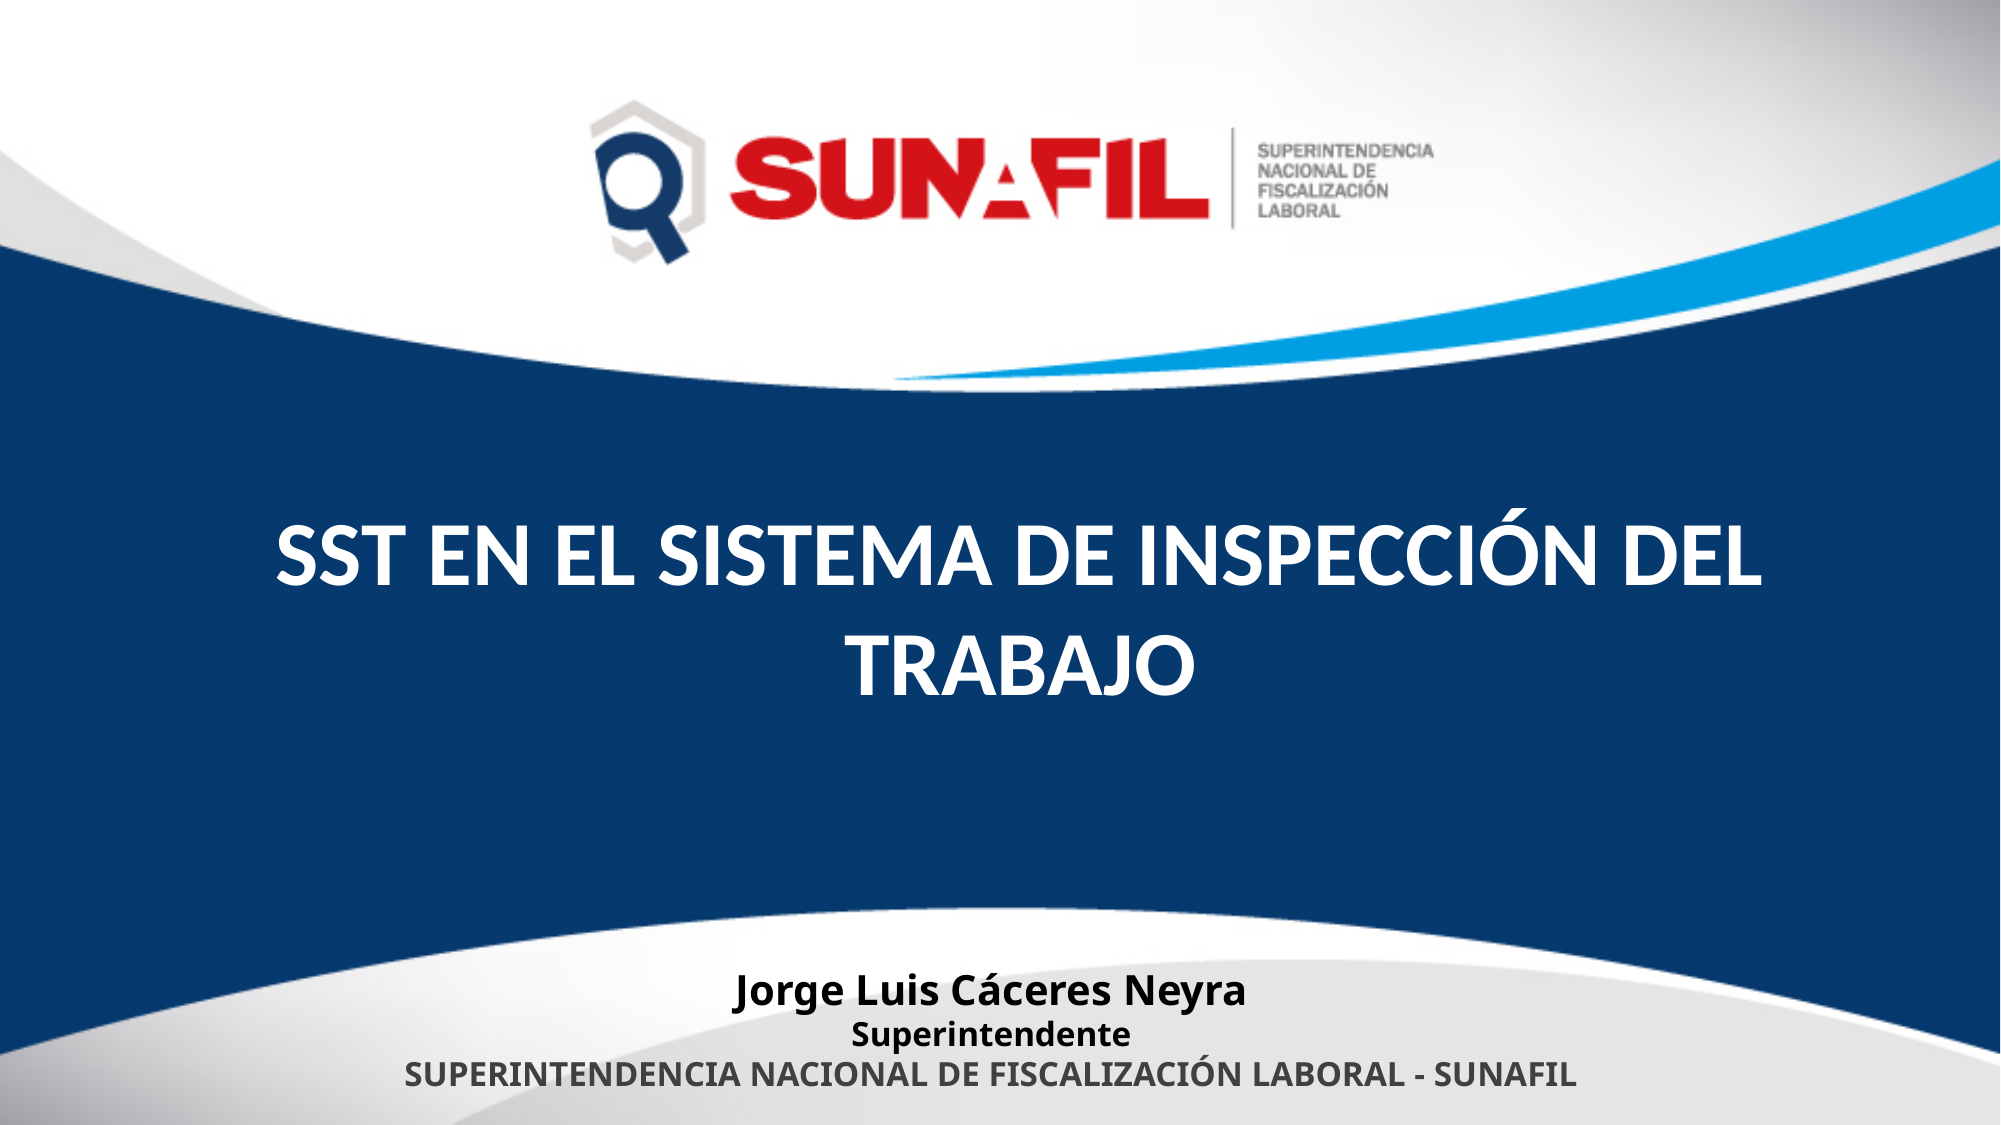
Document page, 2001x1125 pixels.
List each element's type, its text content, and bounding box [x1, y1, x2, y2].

text_box Jorge Luis Cáceres Neyra Superintendente SUPERINTENDENCIA NACIONAL DE FISCALIZACIÓN LABORAL - SUNAFIL [209, 956, 1775, 1101]
text_box SST EN EL SISTEMA DE INSPECCIÓN DEL TRABAJO [189, 486, 1851, 722]
picture [0, 0, 2001, 1125]
